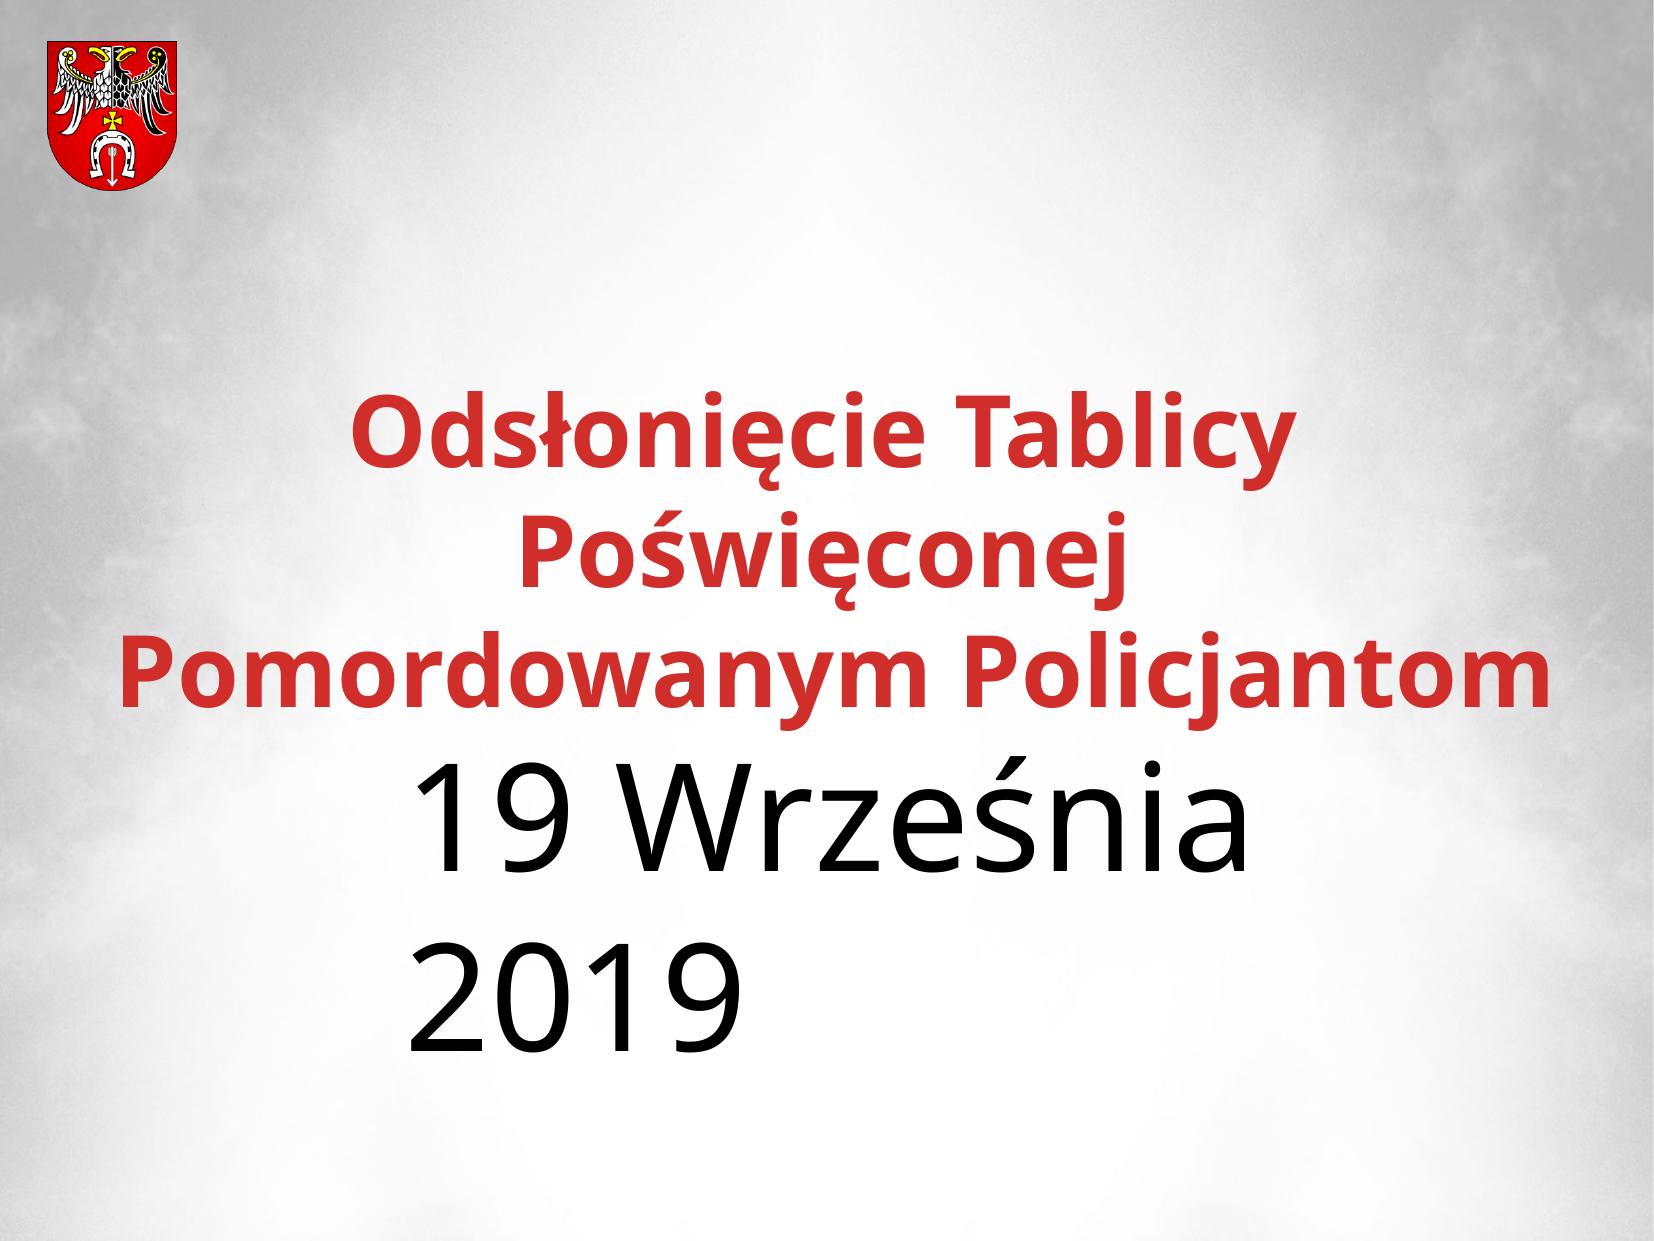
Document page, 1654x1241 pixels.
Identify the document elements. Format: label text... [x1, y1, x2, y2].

text_box 19 Września 2019 [389, 714, 1340, 913]
text_box Odsłonięcie Tablicy Poświęconej Pomordowanym Policjantom [14, 360, 1654, 735]
picture [0, 0, 1654, 1241]
